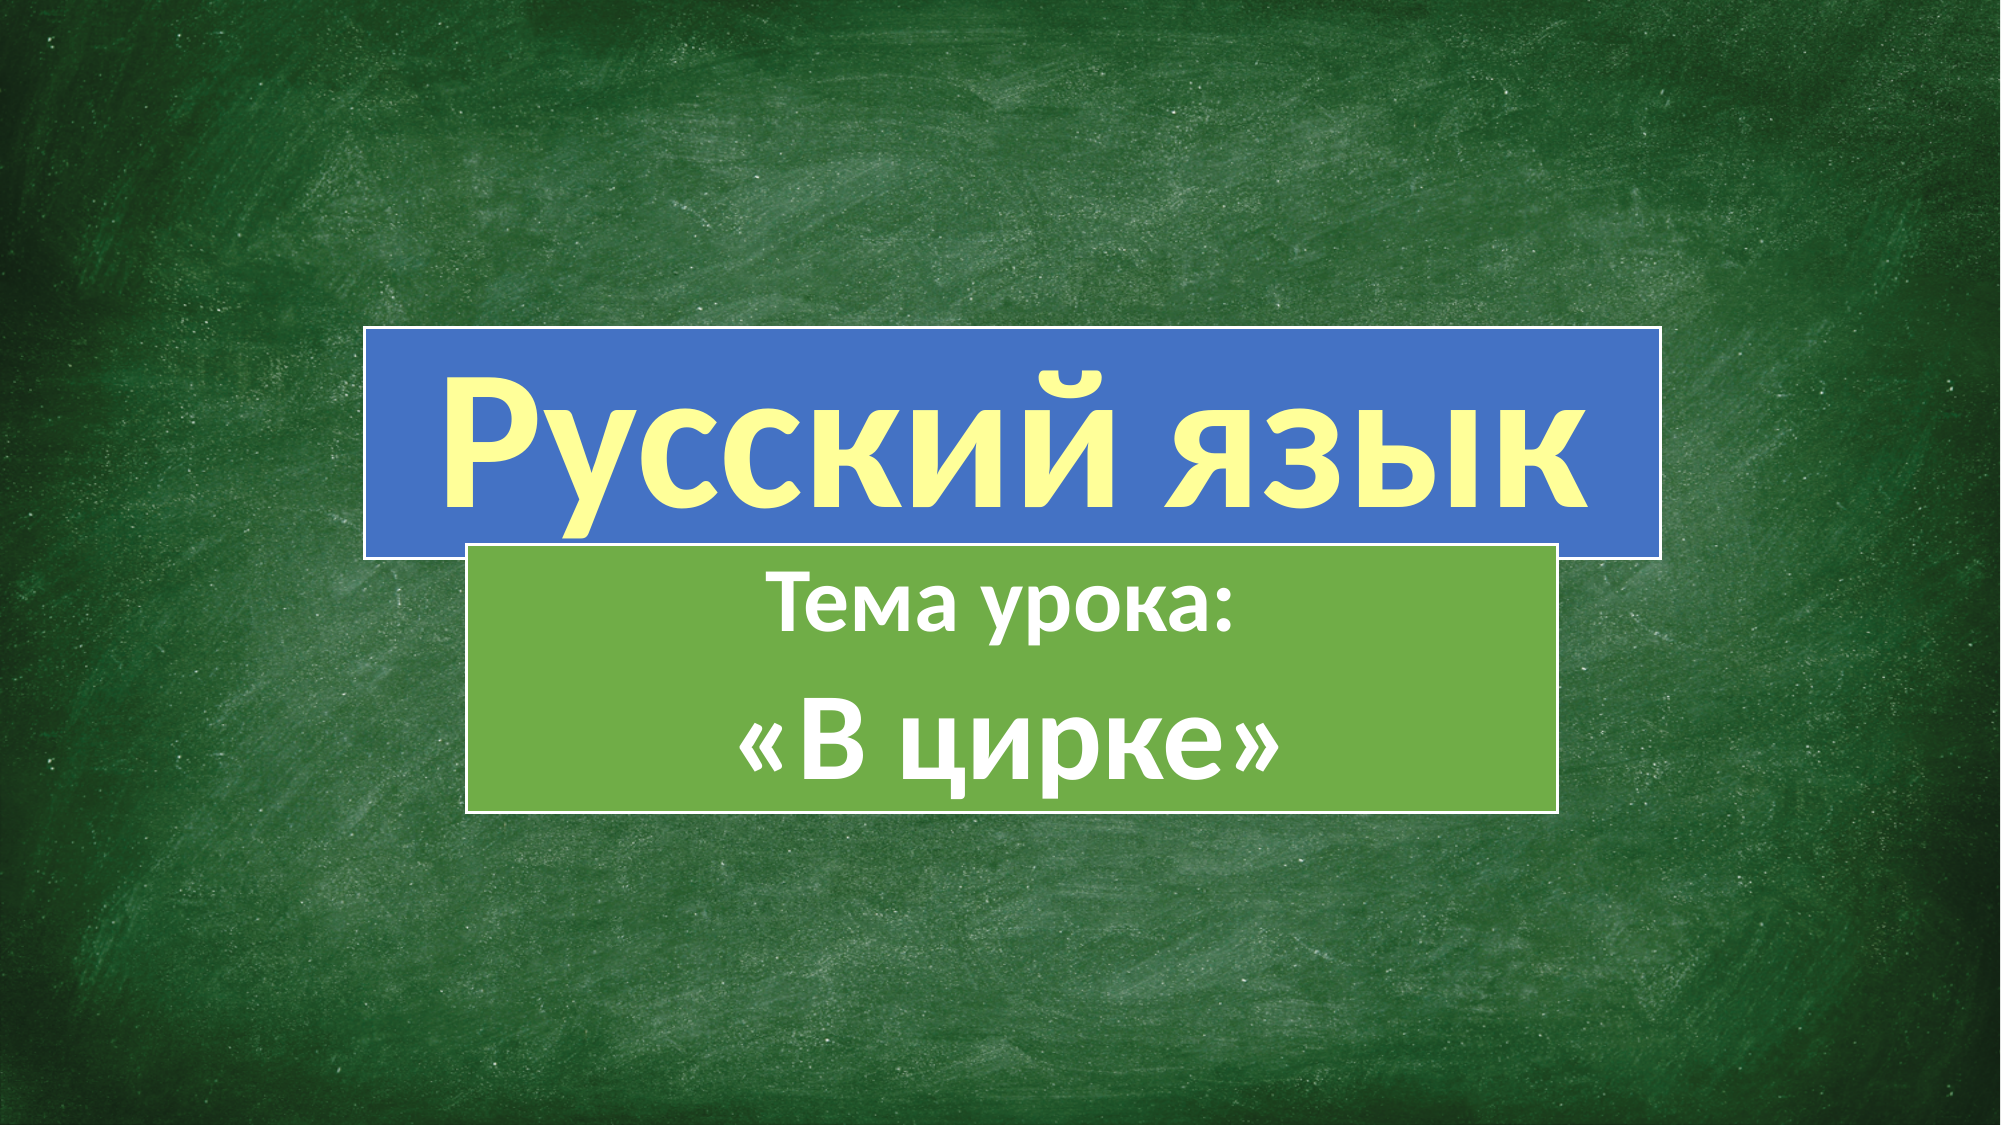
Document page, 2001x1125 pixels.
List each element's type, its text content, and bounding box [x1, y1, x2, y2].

subtitle Тема урока: «В цирке» [465, 543, 1559, 814]
picture [0, 0, 2001, 1125]
title Русский язык [363, 326, 1662, 560]
